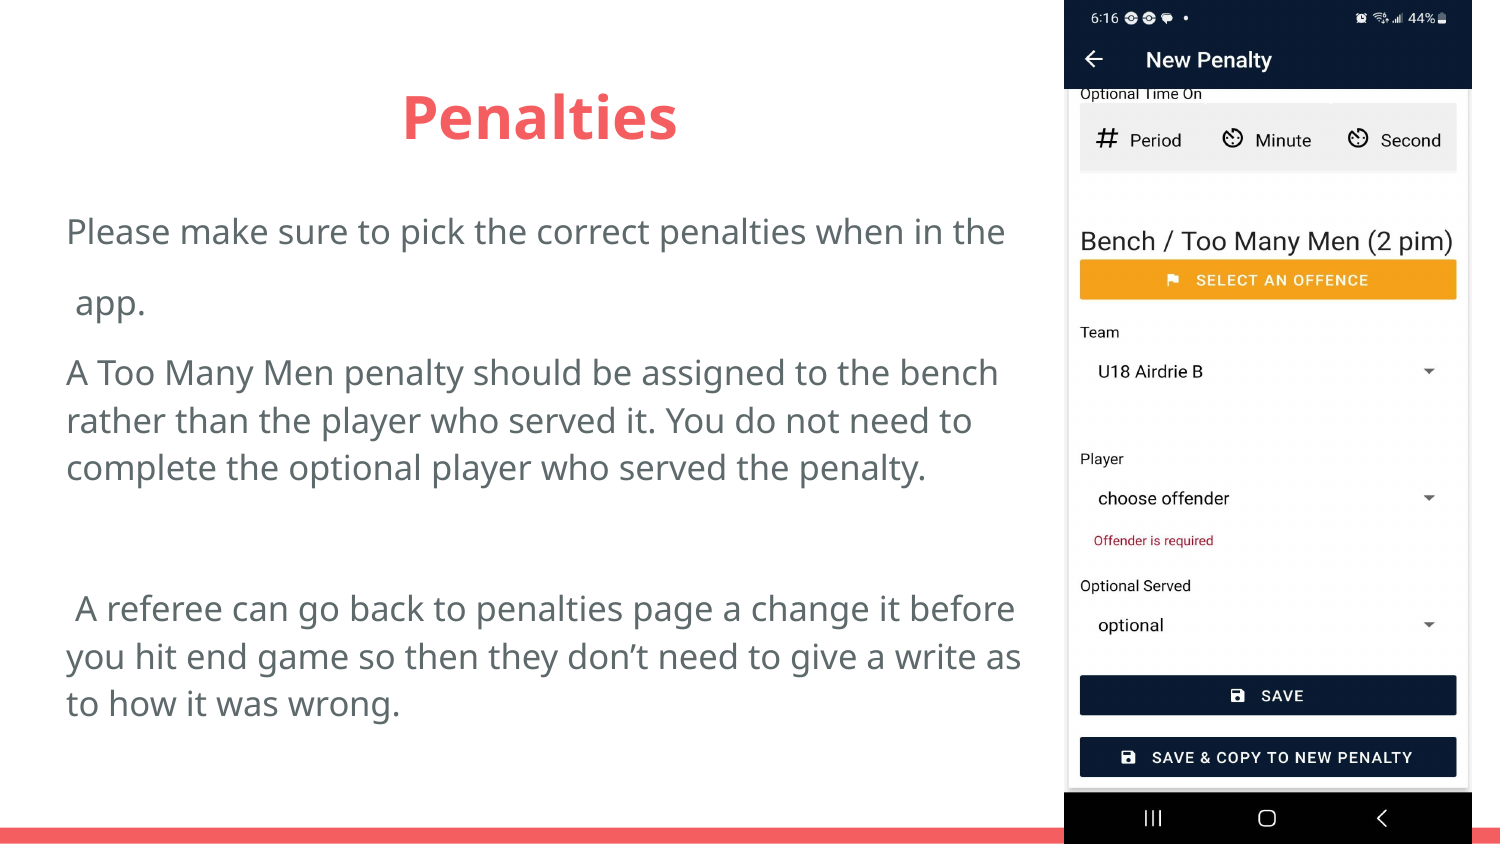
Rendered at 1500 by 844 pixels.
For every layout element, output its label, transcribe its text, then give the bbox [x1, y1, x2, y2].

picture [1064, 0, 1472, 844]
title Penalties [51, 64, 1044, 167]
list Please make sure to pick the correct penalties when in the app. A Too Many Men penalty should be assigned to the bench rather than the player who served it. You do not need to complete the optional player who served the penalty. A referee can go back to penalties page a change it before you hit end game so then they don’t need to give a write as to how it was wrong. [51, 189, 1059, 750]
